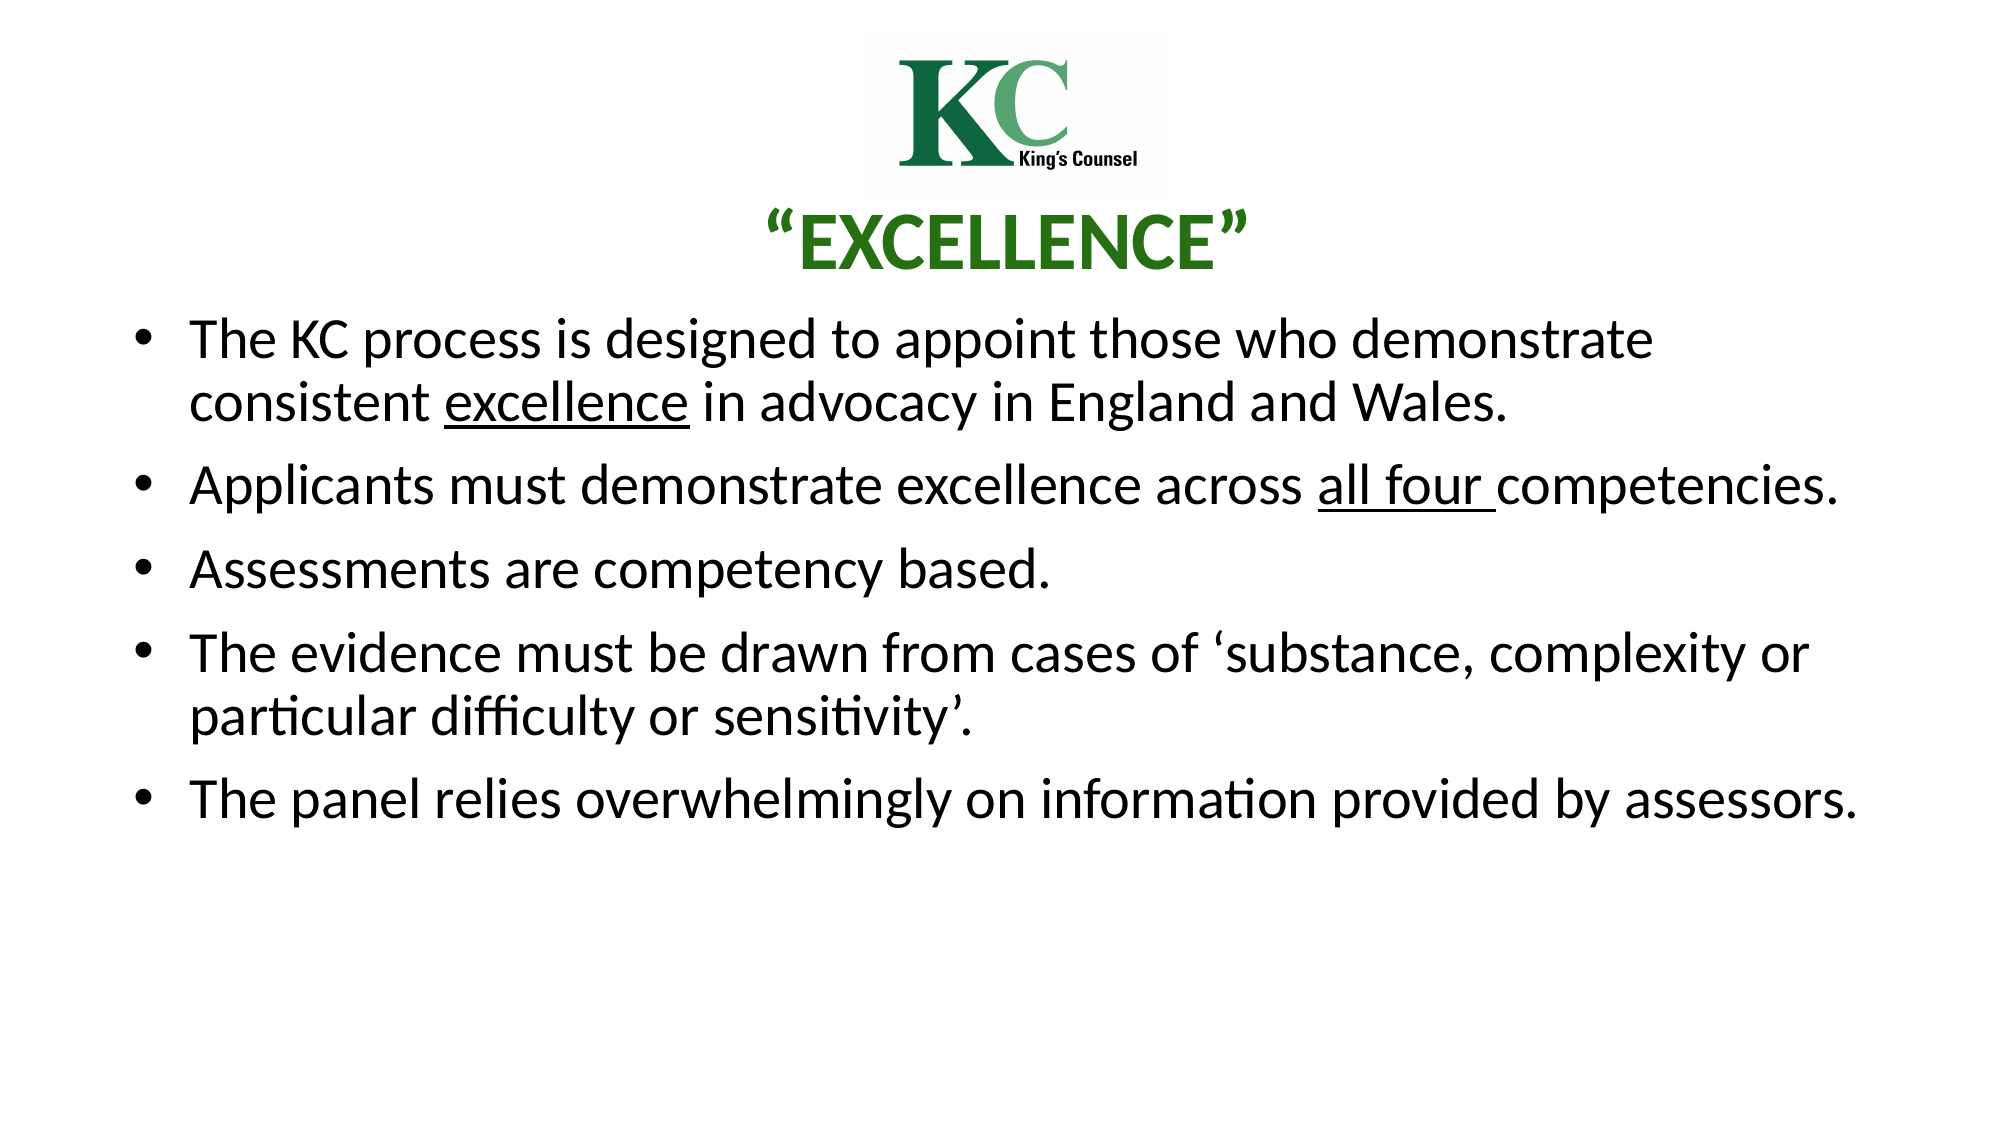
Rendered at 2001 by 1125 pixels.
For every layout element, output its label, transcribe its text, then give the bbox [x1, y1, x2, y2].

subtitle “EXCELLENCE” The KC process is designed to appoint those who demonstrate consistent excellence in advocacy in England and Wales. Applicants must demonstrate excellence across all four competencies. Assessments are competency based. The evidence must be drawn from cases of ‘substance, complexity or particular difficulty or sensitivity’. The panel relies overwhelmingly on information provided by assessors. [118, 189, 1897, 1097]
picture [866, 28, 1171, 203]
